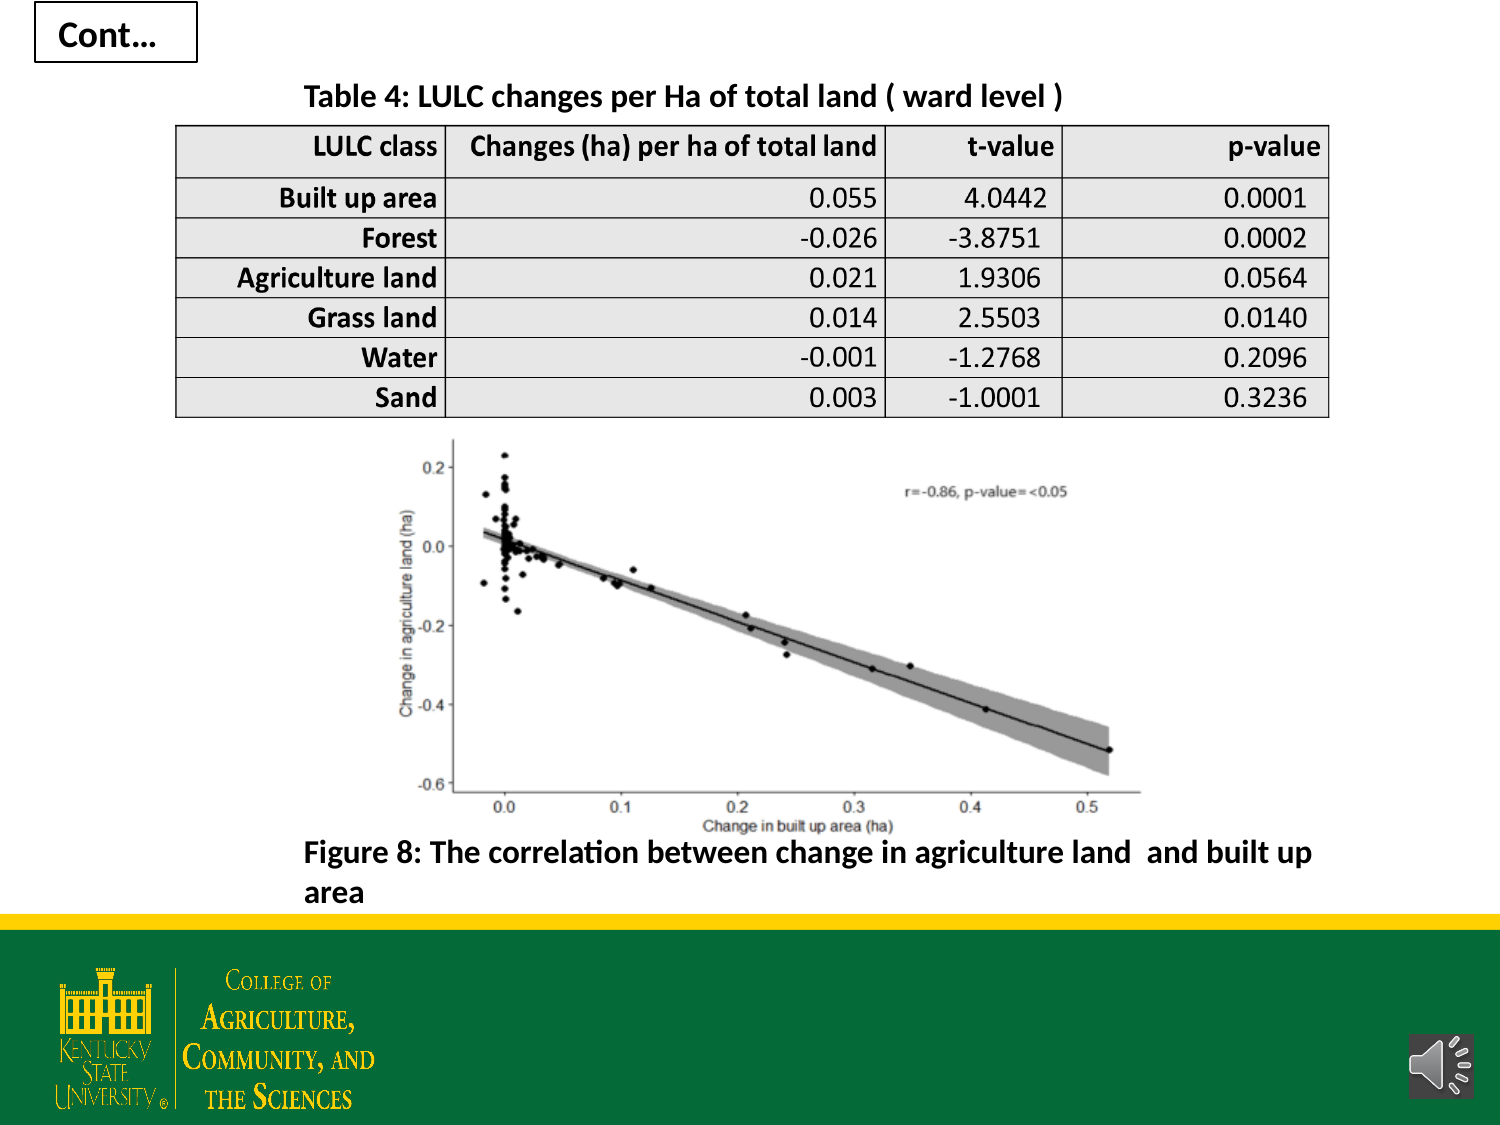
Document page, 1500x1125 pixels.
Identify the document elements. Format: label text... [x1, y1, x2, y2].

text_box Cont… [35, 2, 198, 63]
picture [175, 116, 1330, 841]
picture [1408, 1033, 1475, 1100]
text_box Table 4: LULC changes per Ha of total land ( ward level ) [288, 66, 1350, 122]
text_box Figure 8: The correlation between change in agriculture land and built up area [288, 822, 1369, 918]
picture [54, 964, 392, 1120]
